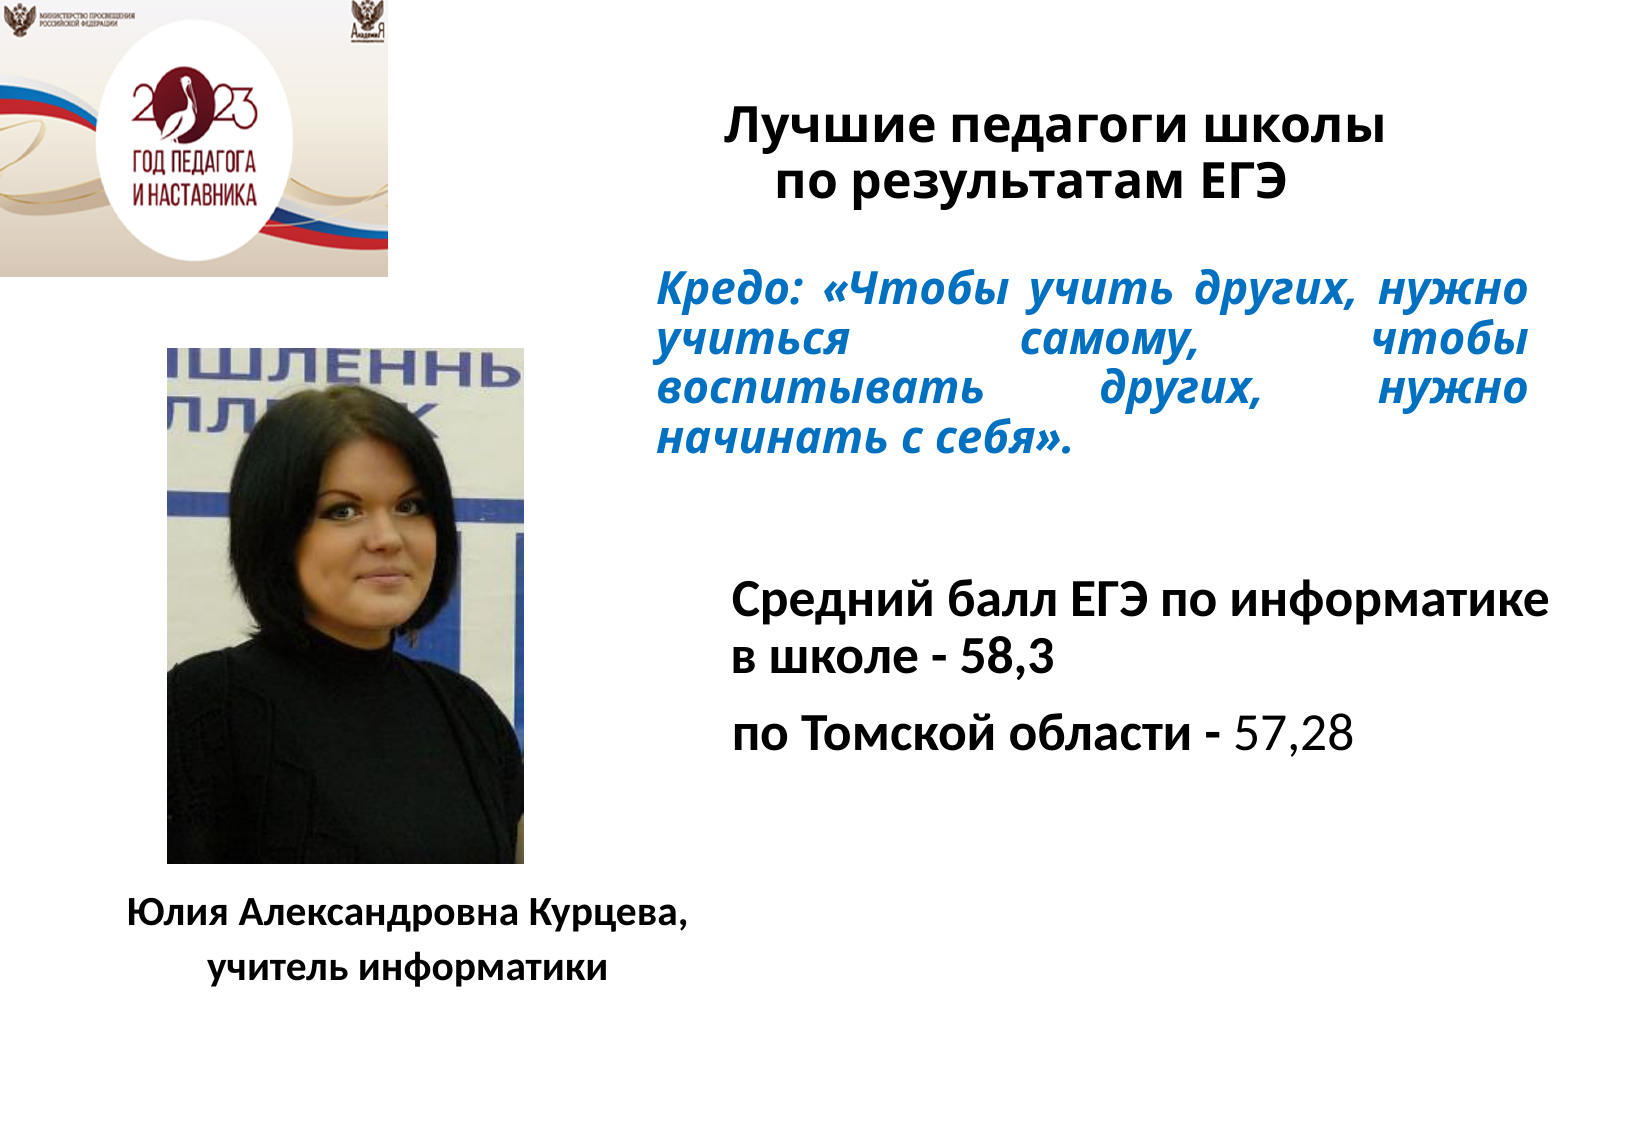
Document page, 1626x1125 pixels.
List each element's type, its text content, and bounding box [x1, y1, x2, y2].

list Кредо: «Чтобы учить других, нужно учиться самому, чтобы воспитывать других, нужно начинать с себя». [641, 264, 1545, 471]
list Юлия Александровна Курцева, учитель информатики [100, 871, 716, 1025]
title Лучшие педагоги школы по результатам ЕГЭ [480, 41, 1583, 260]
list Средний балл ЕГЭ по информатике в школе - 58,3 по Томской области - 57,28 [680, 562, 1584, 771]
picture [167, 348, 524, 864]
picture [0, 0, 388, 278]
